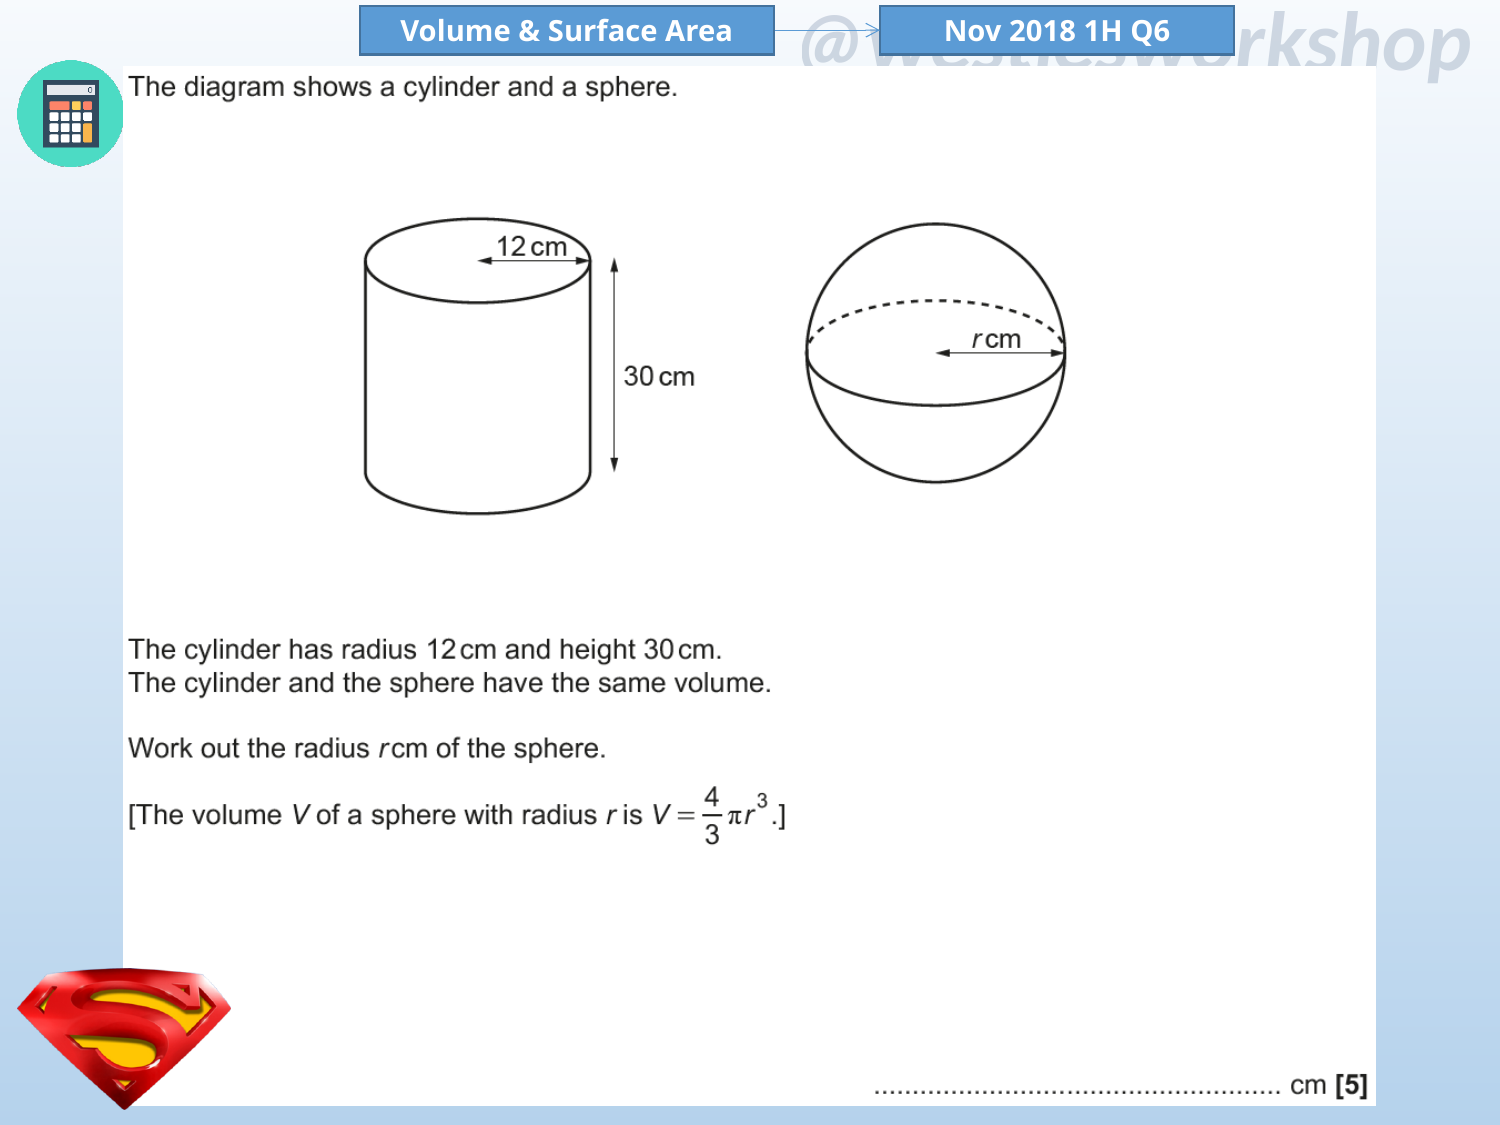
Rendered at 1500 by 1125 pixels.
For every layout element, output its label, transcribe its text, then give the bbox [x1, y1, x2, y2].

picture [17, 60, 1376, 1110]
text_box Nov 2018 1H Q6 [879, 5, 1235, 56]
text_box Volume & Surface Area [359, 5, 775, 56]
